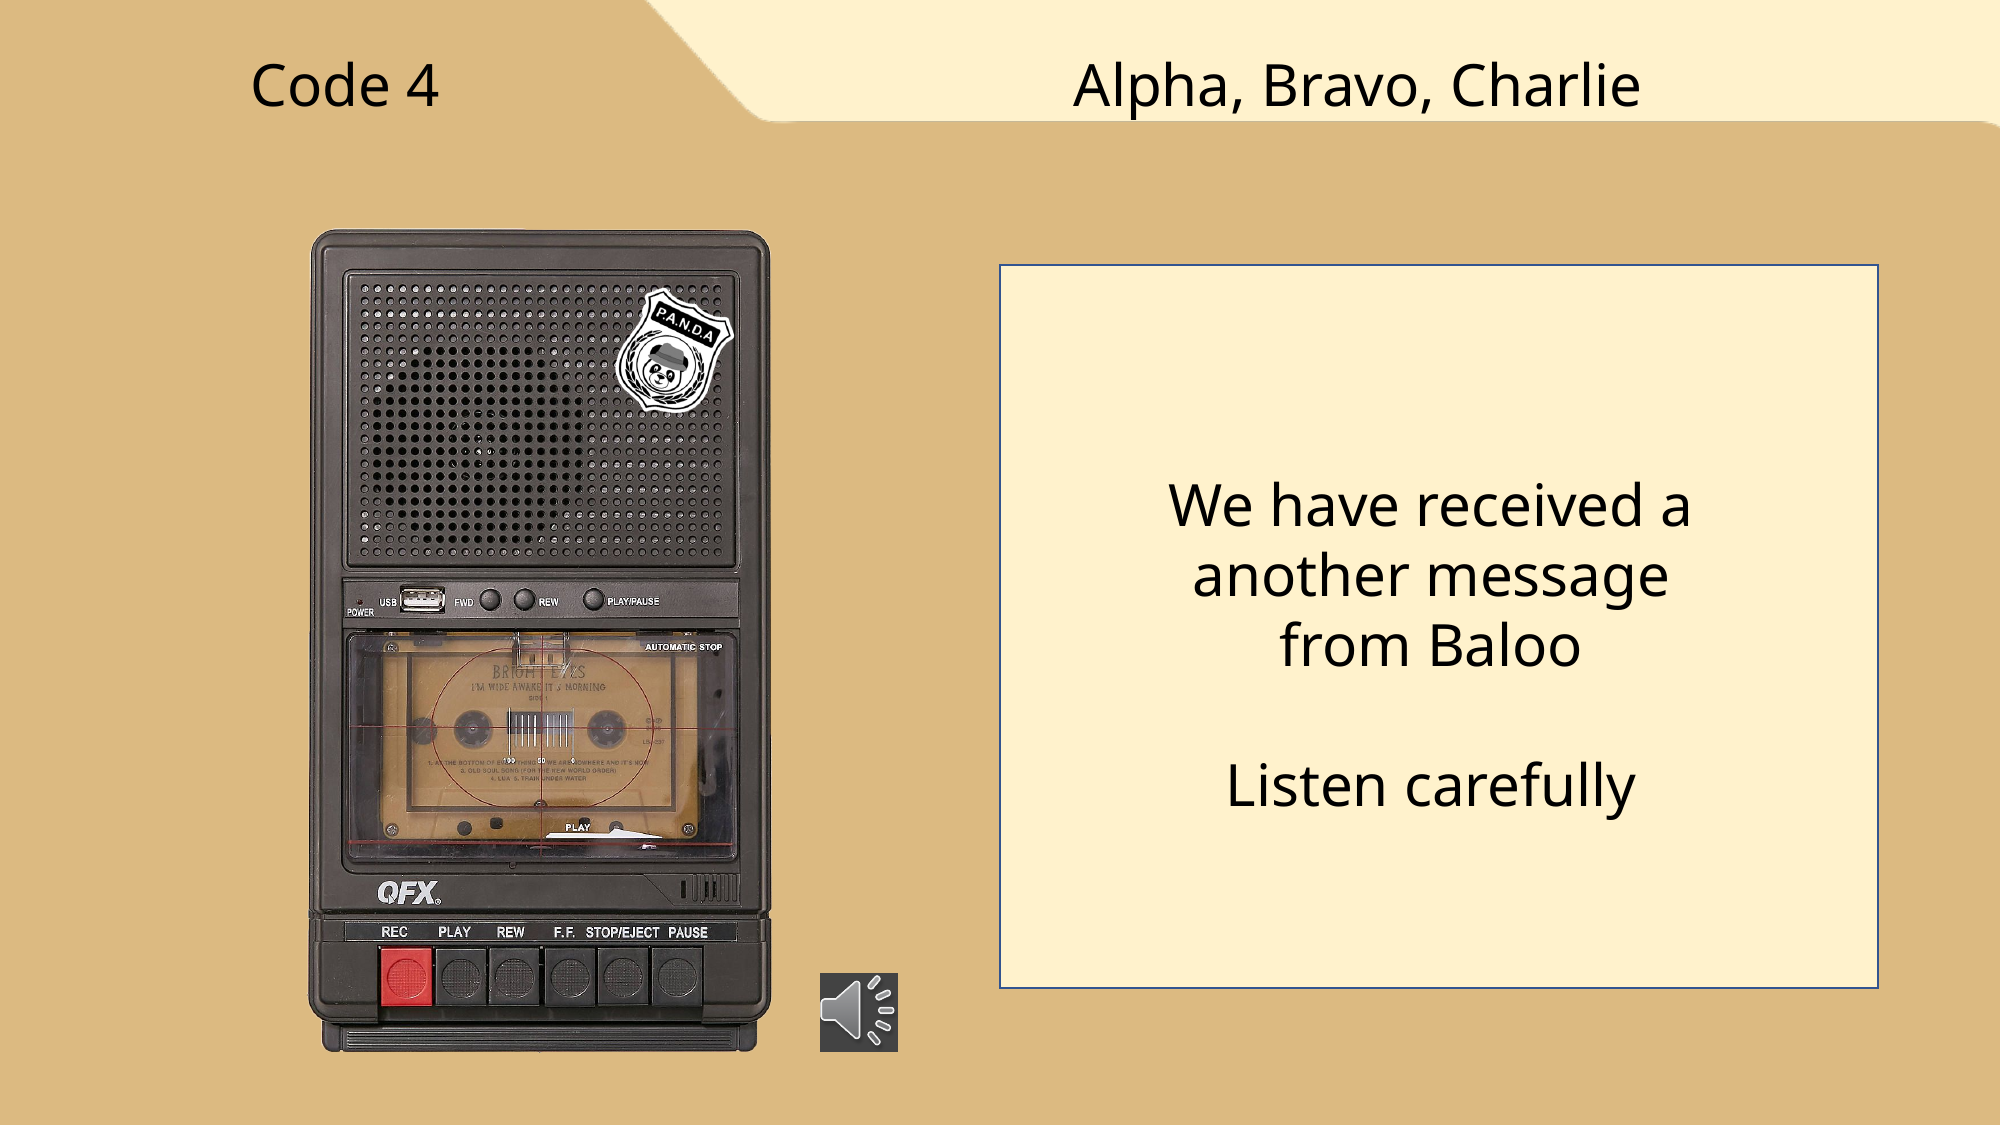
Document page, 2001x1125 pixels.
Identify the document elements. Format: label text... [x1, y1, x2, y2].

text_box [999, 264, 1878, 989]
text_box Code 4 [40, 40, 650, 126]
text_box Alpha, Bravo, Charlie [771, 40, 1946, 126]
picture [0, 0, 2000, 1125]
